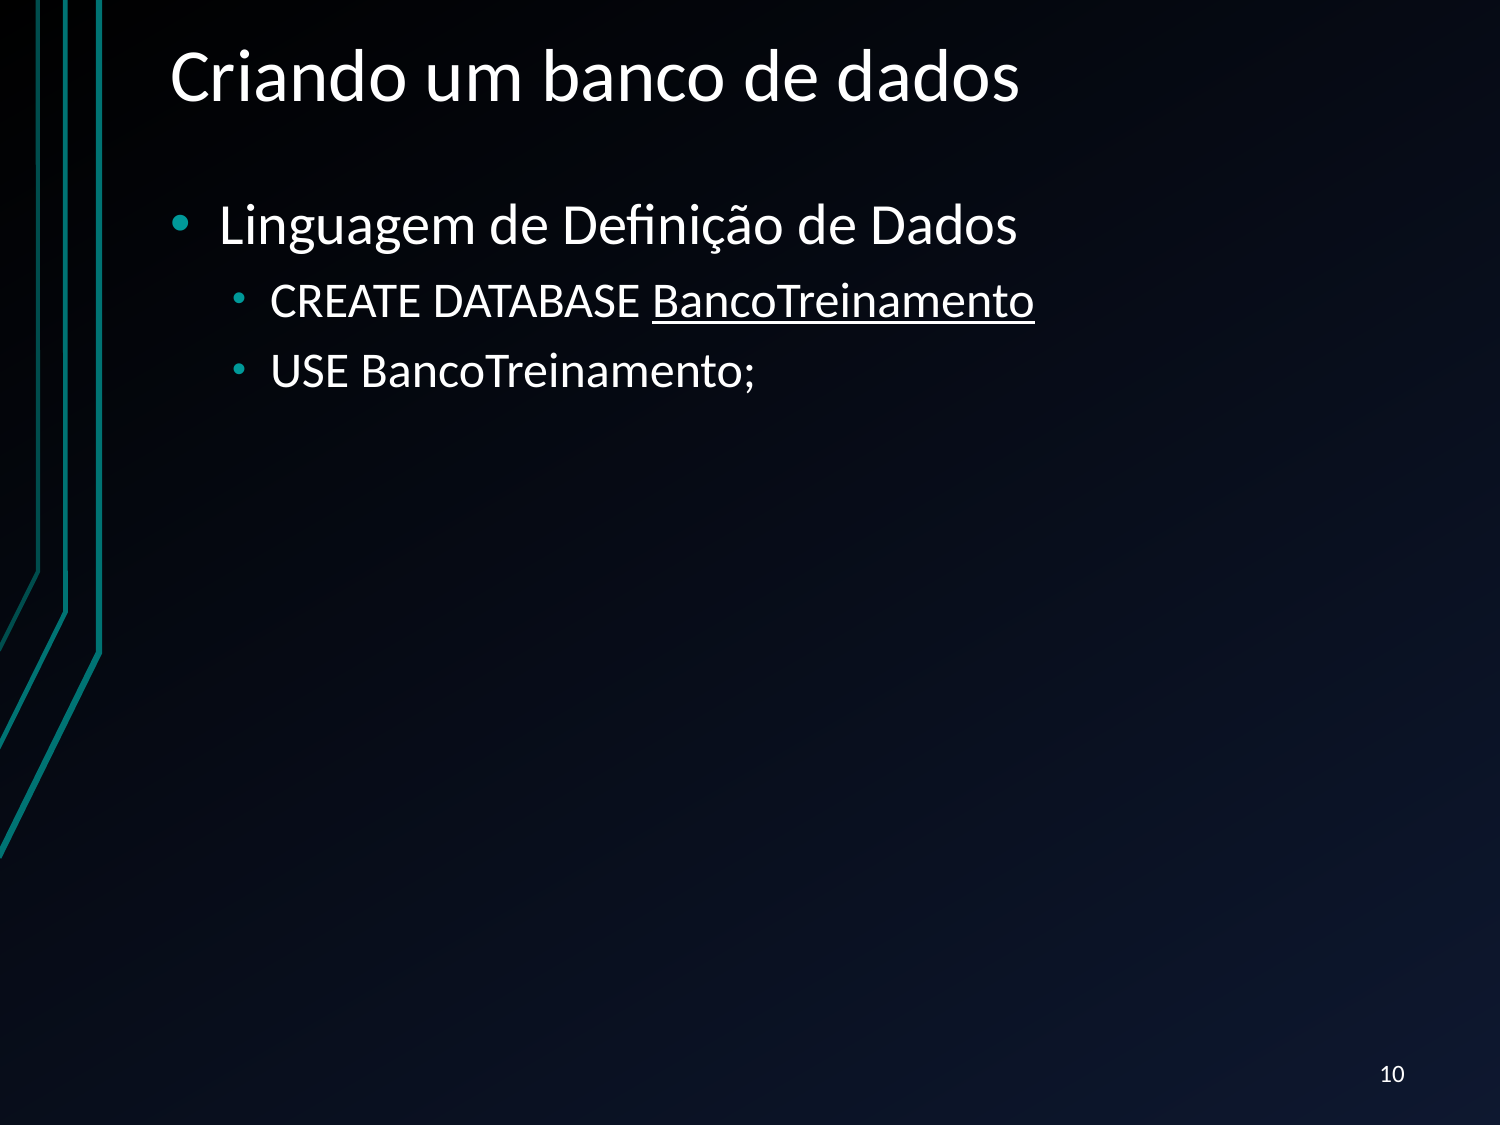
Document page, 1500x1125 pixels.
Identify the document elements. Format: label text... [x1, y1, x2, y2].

title Criando um banco de dados [150, 7, 1425, 128]
list Linguagem de Definição de Dados CREATE DATABASE BancoTreinamento USE BancoTreinamento; [150, 184, 1425, 1012]
slide_number 10 [1299, 1042, 1425, 1103]
